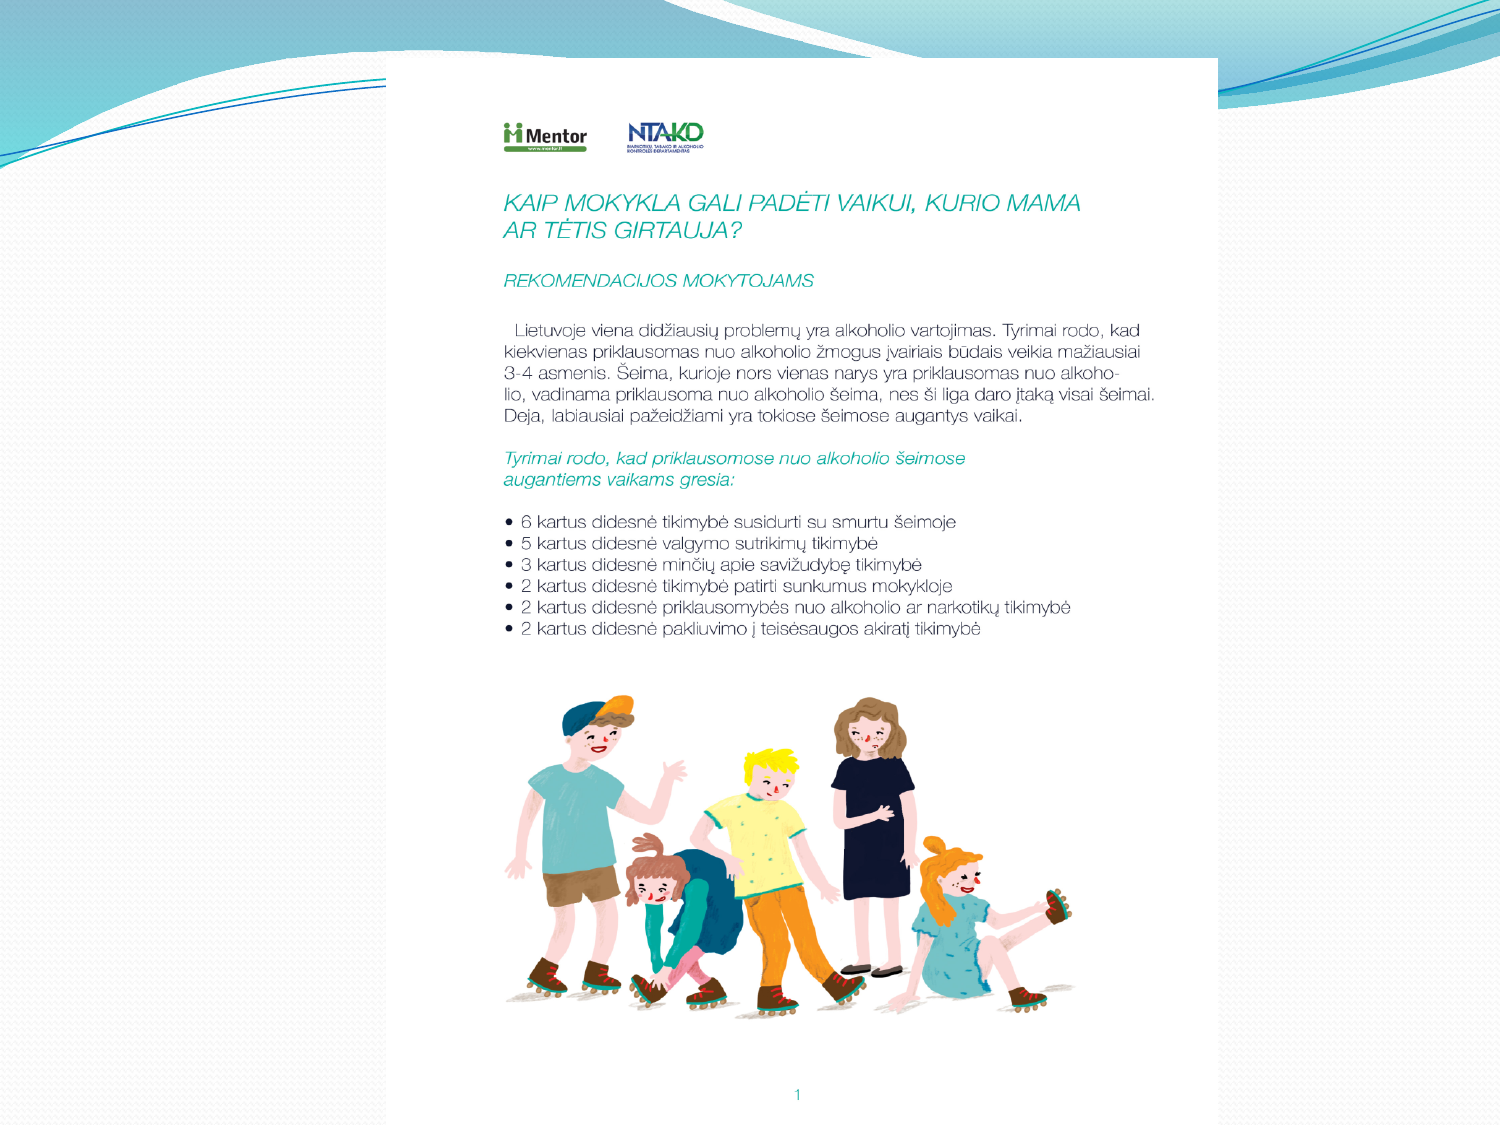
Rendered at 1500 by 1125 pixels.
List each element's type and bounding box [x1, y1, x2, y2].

list [386, 58, 1218, 1125]
